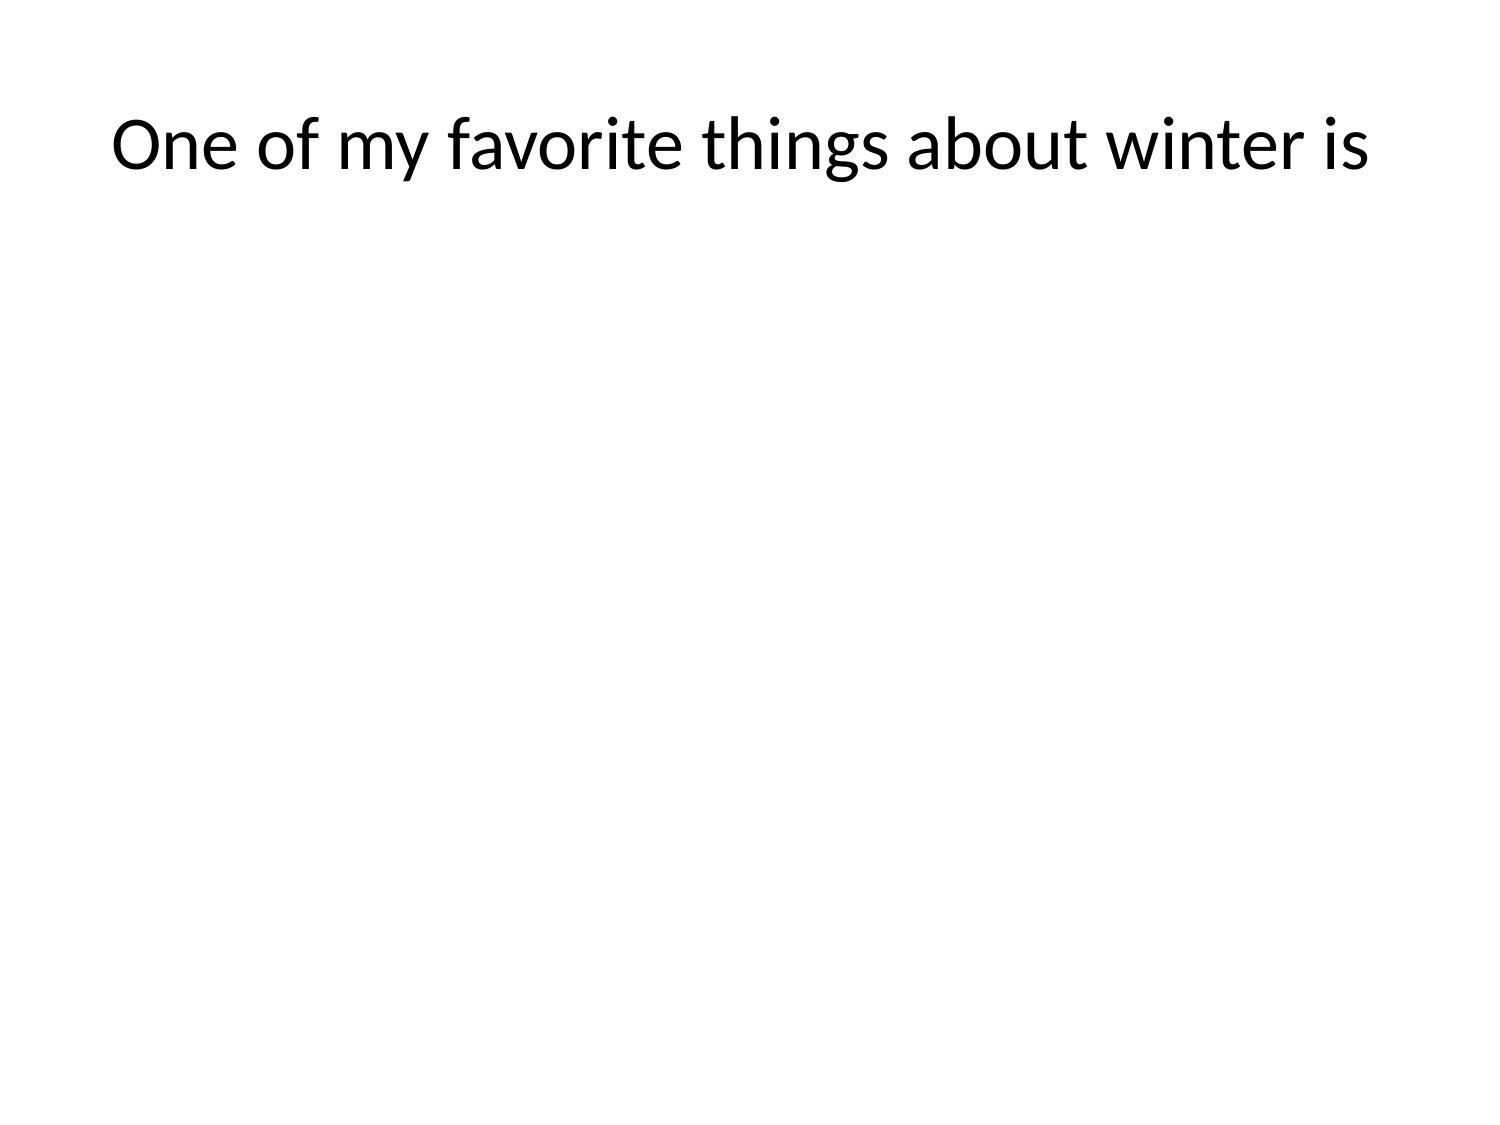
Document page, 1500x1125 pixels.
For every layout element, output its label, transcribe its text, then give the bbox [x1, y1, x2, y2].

title One of my favorite things about winter is [75, 45, 1425, 233]
